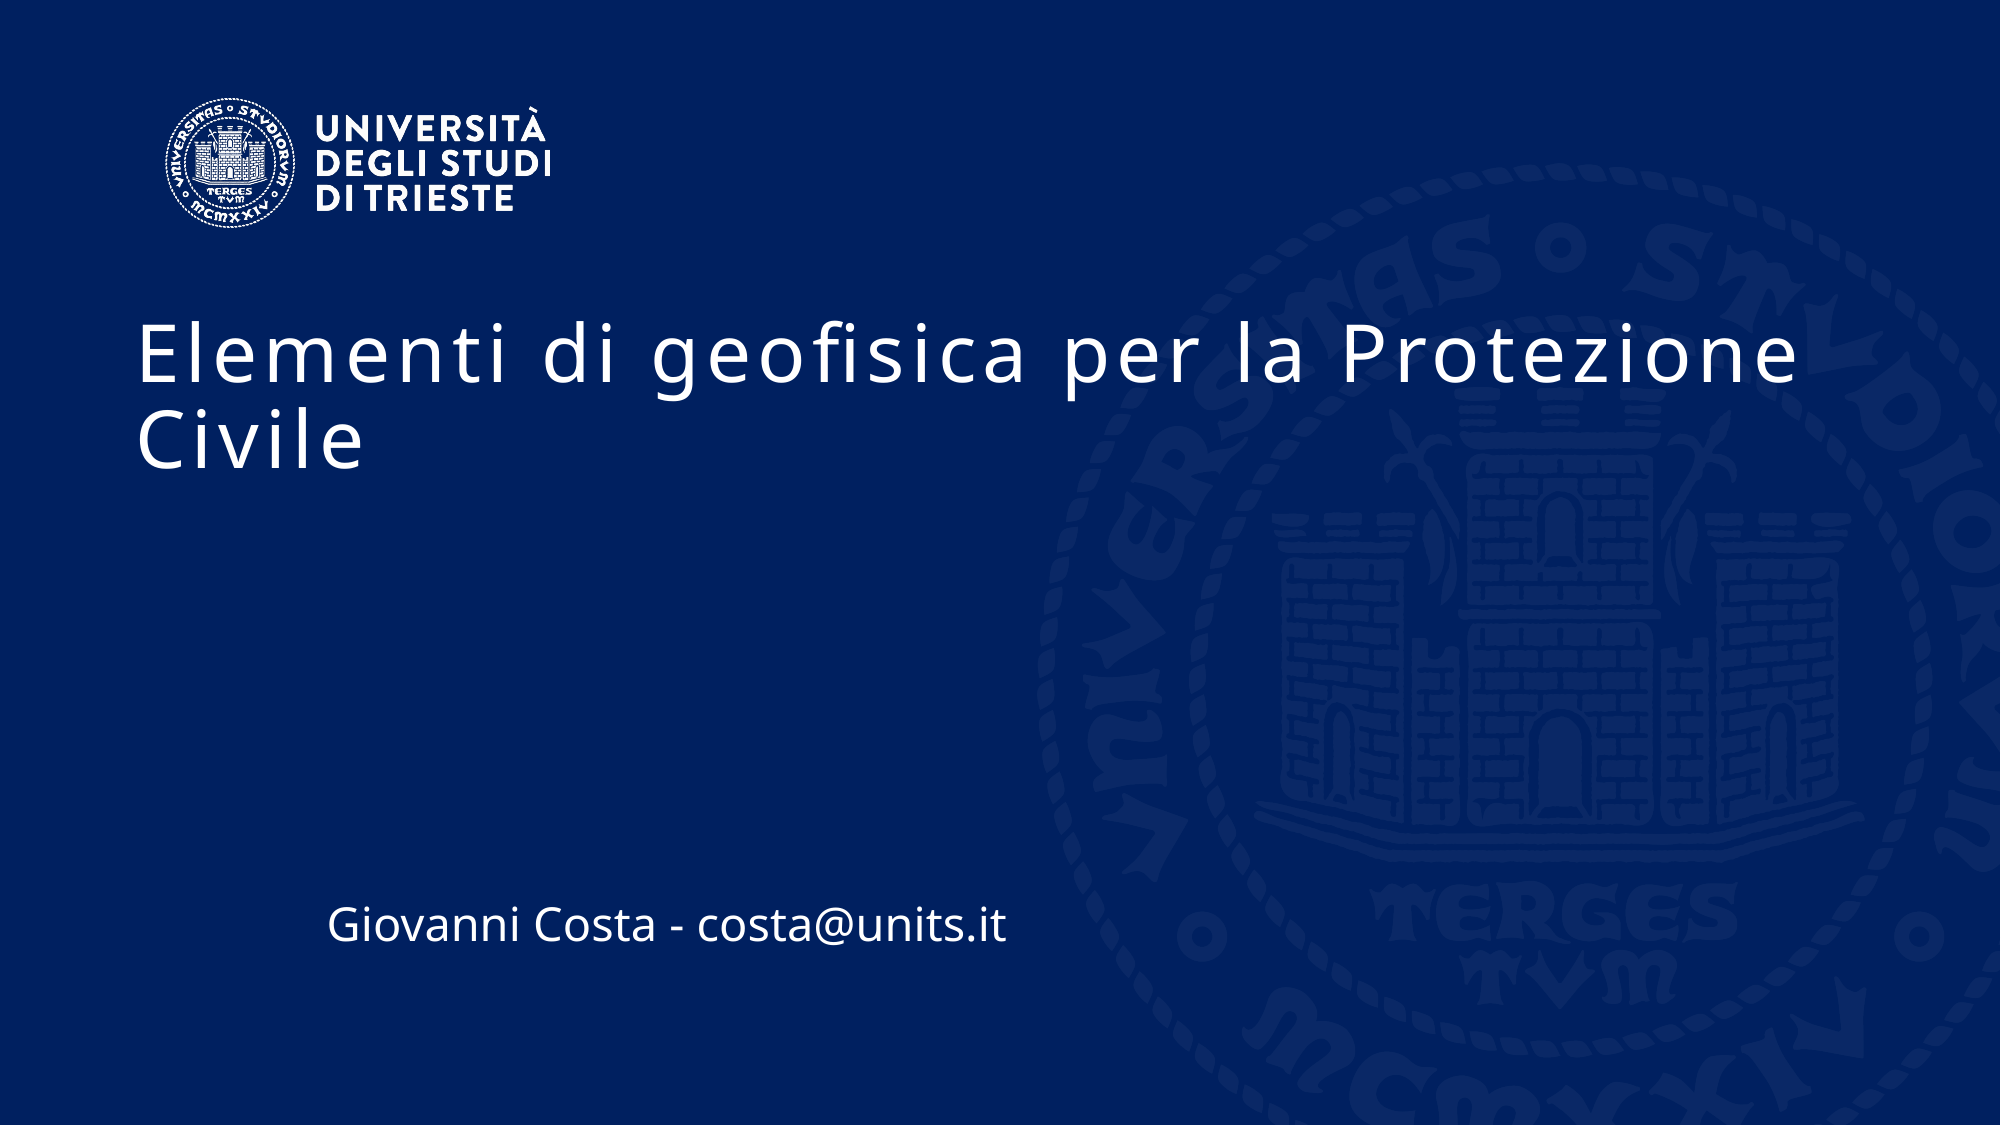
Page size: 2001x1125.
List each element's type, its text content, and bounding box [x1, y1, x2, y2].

list Giovanni Costa - costa@units.it [311, 893, 1300, 961]
title Elementi di geofisica per la Protezione Civile [120, 271, 1886, 528]
picture [165, 98, 550, 228]
